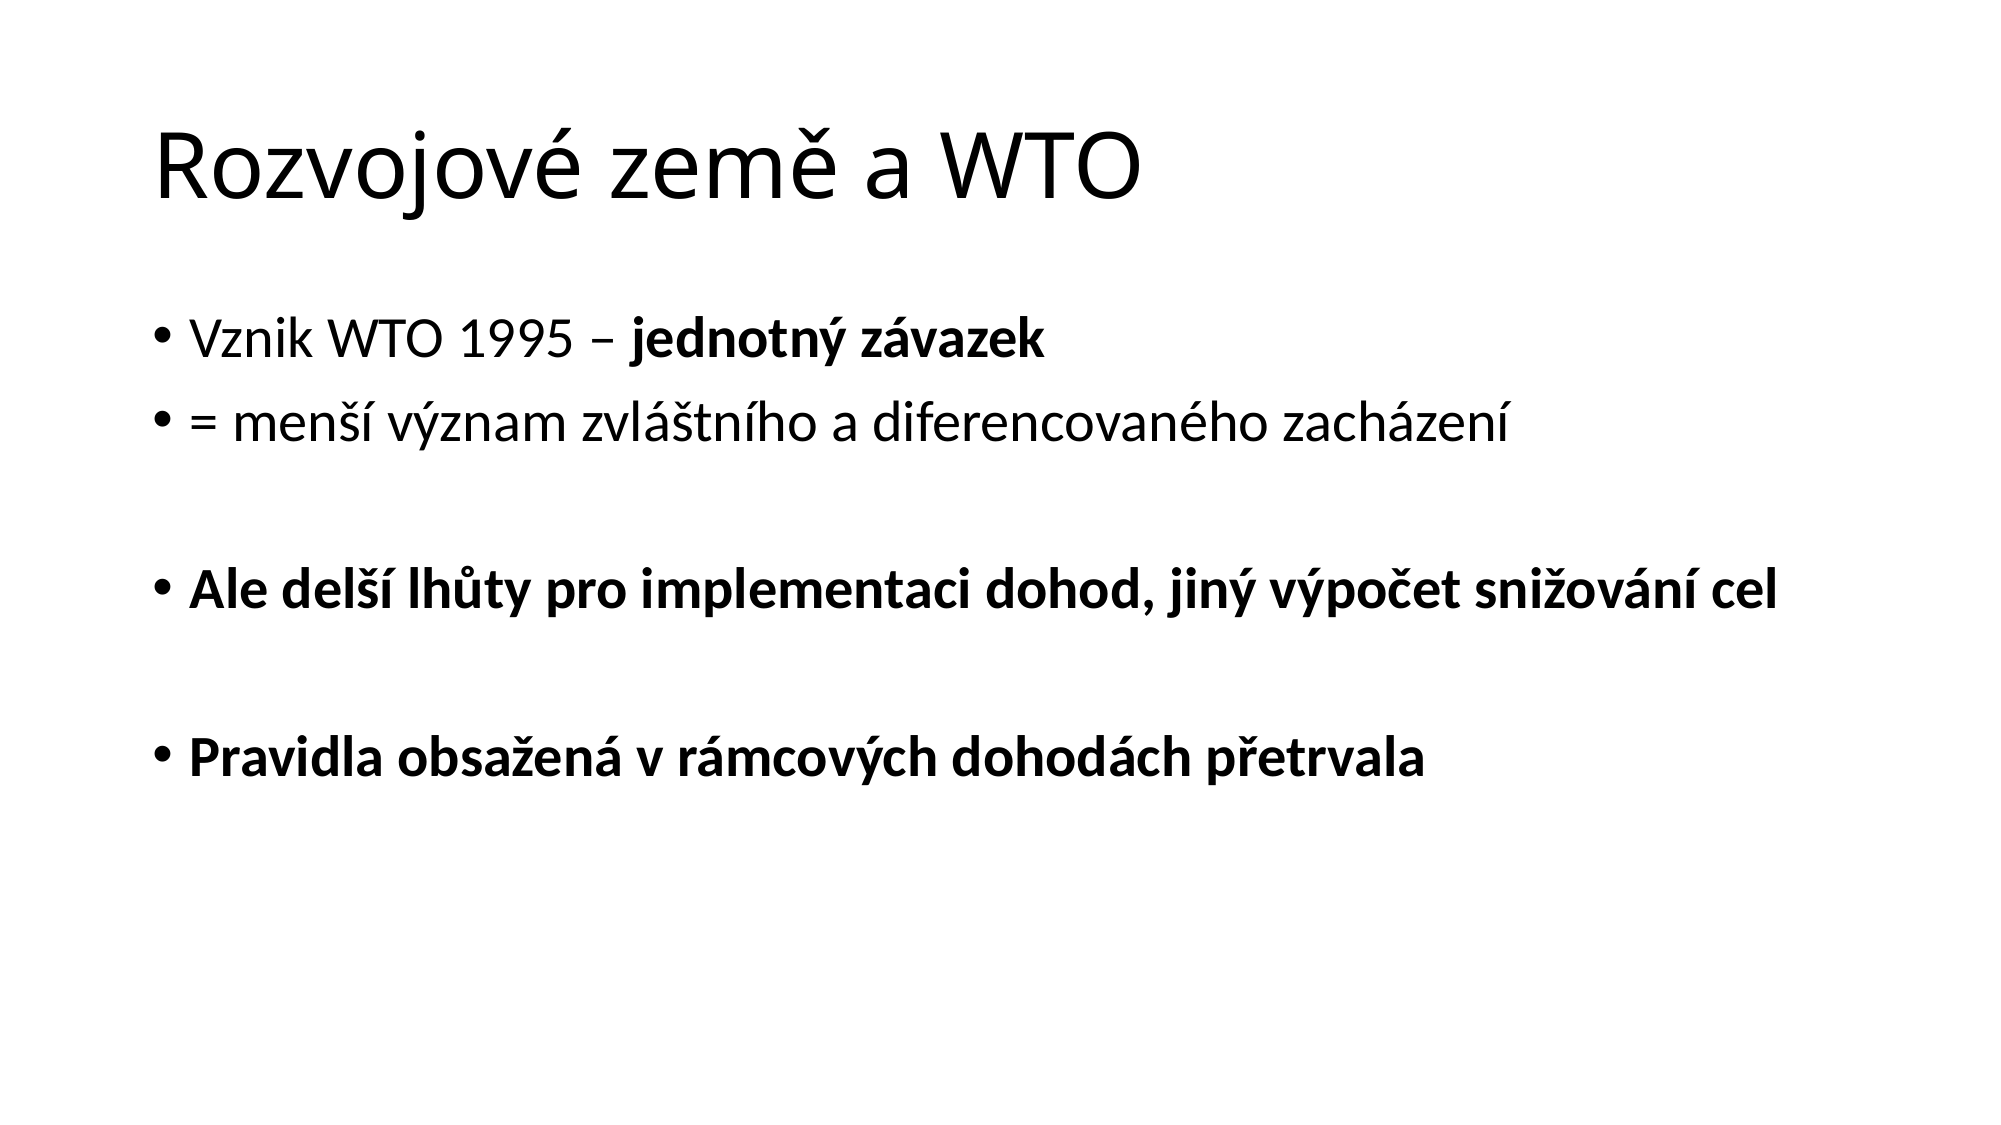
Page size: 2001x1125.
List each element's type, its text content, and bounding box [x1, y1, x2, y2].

list Vznik WTO 1995 – jednotný závazek = menší význam zvláštního a diferencovaného zacházení Ale delší lhůty pro implementaci dohod, jiný výpočet snižování cel Pravidla obsažená v rámcových dohodách přetrvala [137, 299, 1863, 1014]
title Rozvojové země a WTO [137, 59, 1863, 278]
